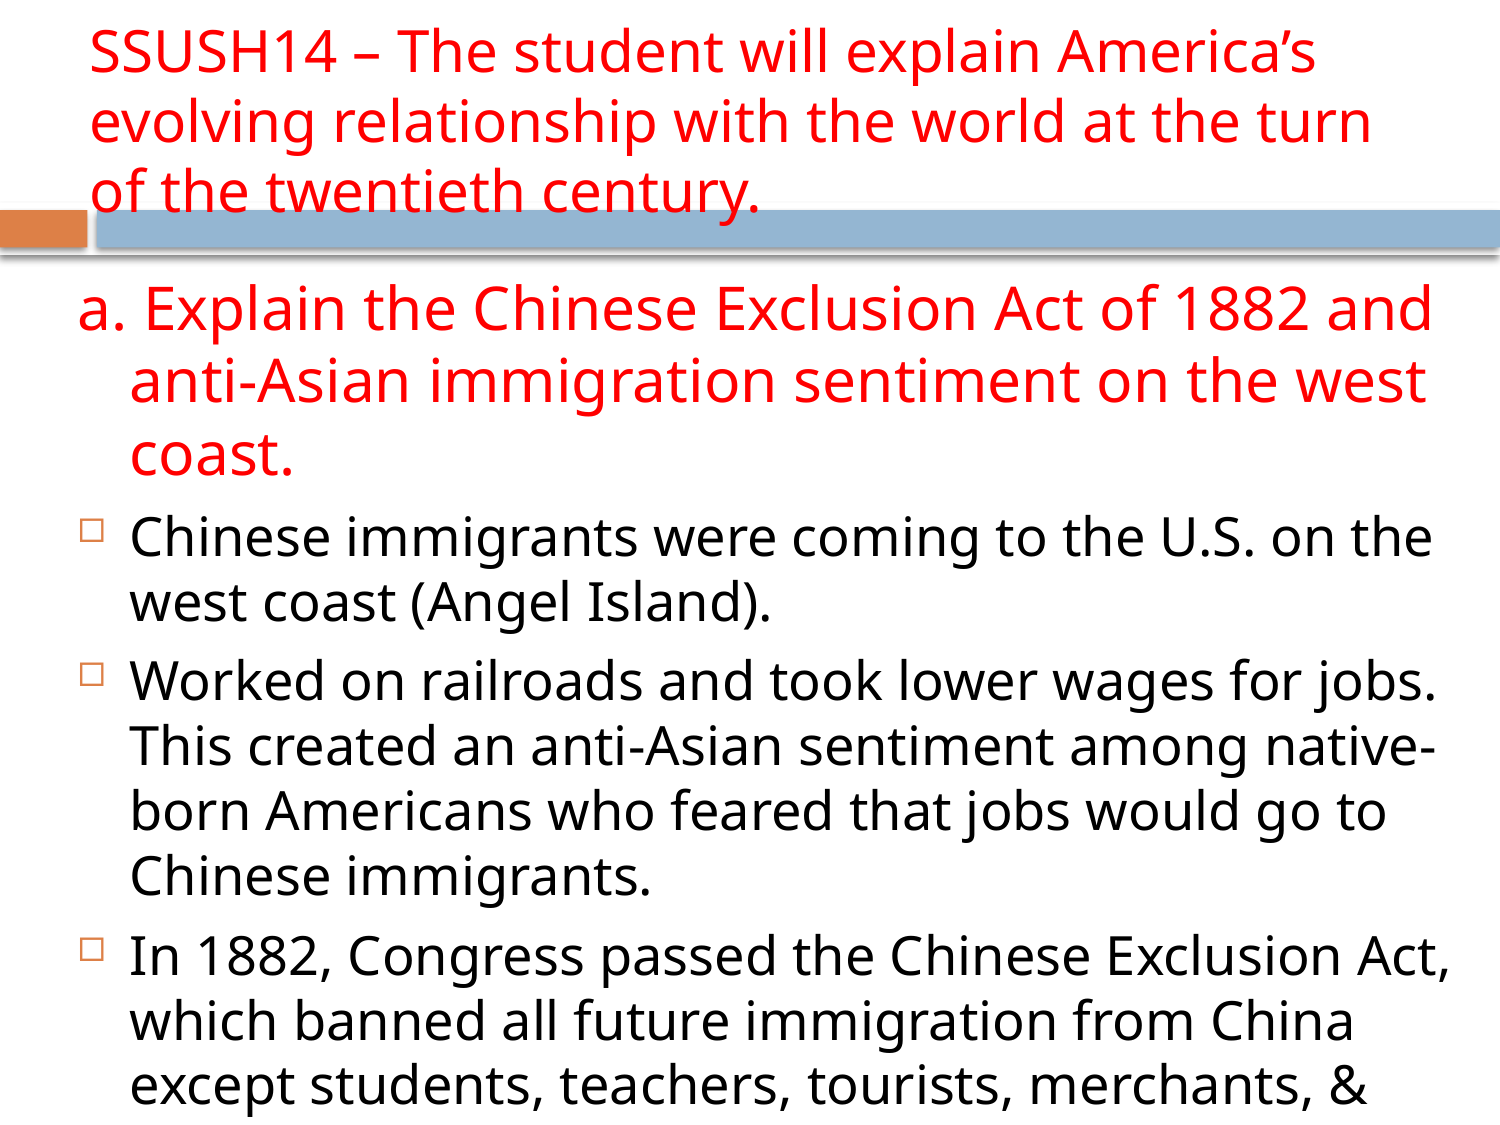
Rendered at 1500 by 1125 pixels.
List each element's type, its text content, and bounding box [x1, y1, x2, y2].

list a. Explain the Chinese Exclusion Act of 1882 and anti-Asian immigration sentiment on the west coast. Chinese immigrants were coming to the U.S. on the west coast (Angel Island). Worked on railroads and took lower wages for jobs. This created an anti-Asian sentiment among native-born Americans who feared that jobs would go to Chinese immigrants. In 1882, Congress passed the Chinese Exclusion Act, which banned all future immigration from China except students, teachers, tourists, merchants, & gov’t officials. Was not repealed until 1943. [62, 262, 1500, 1088]
title SSUSH14 – The student will explain America’s evolving relationship with the world at the turn of the twentieth century. [75, 37, 1438, 200]
